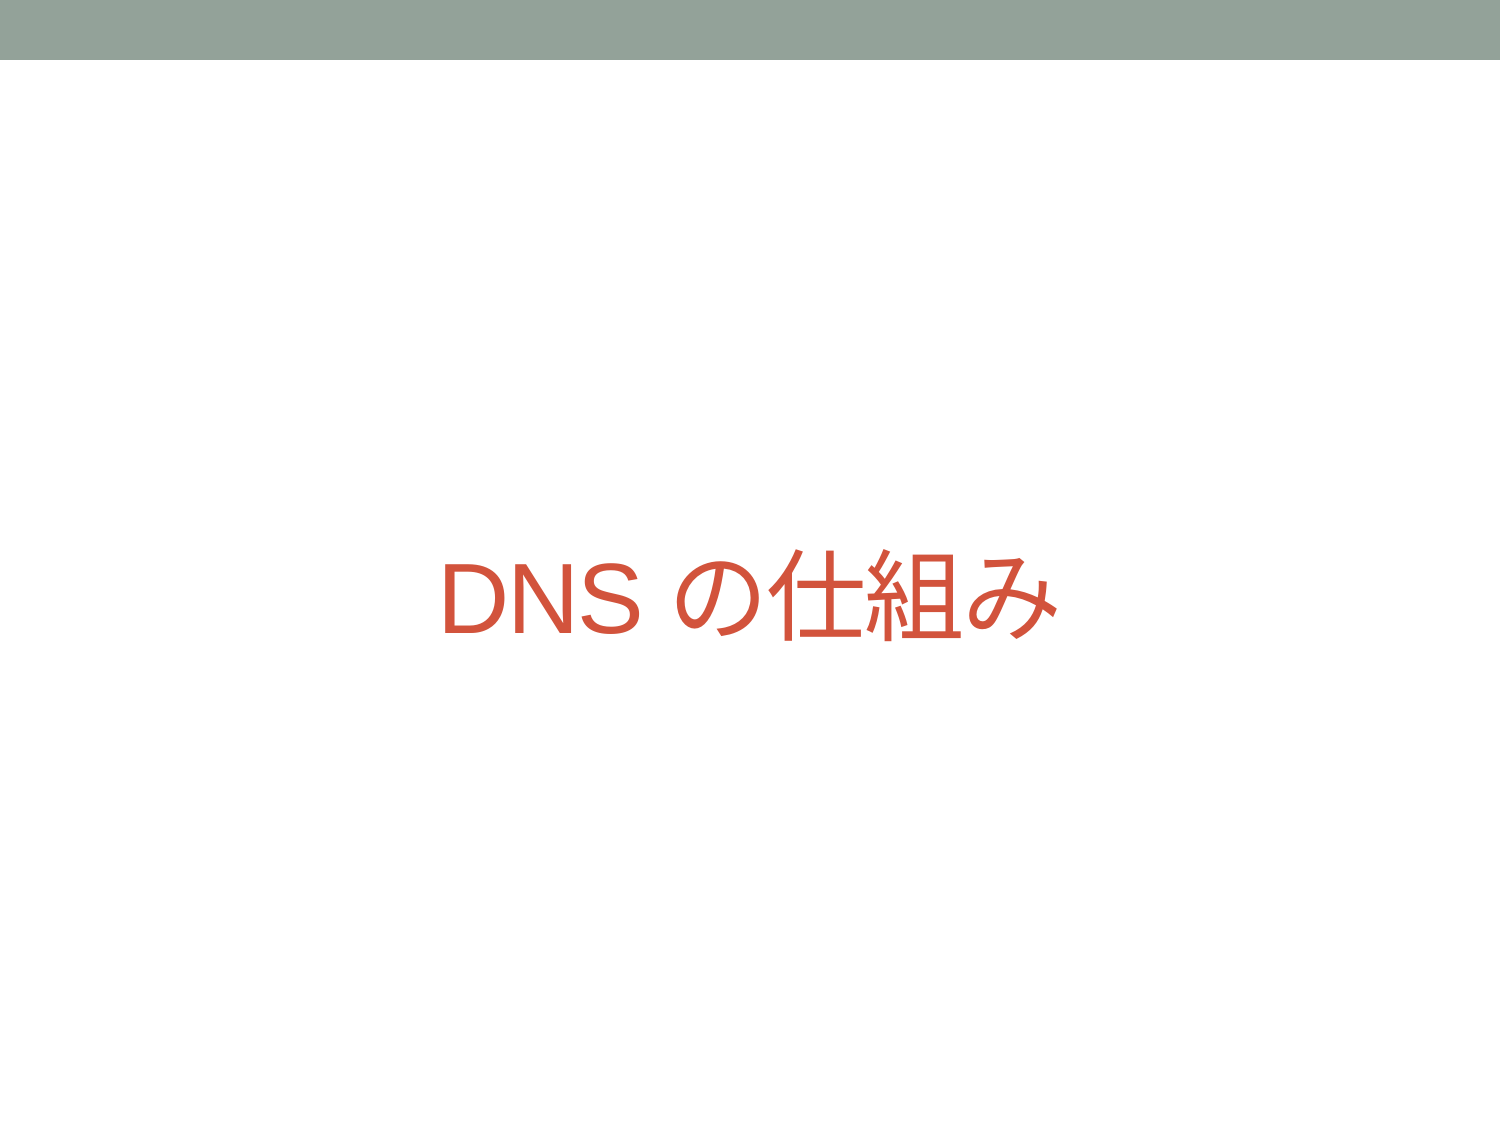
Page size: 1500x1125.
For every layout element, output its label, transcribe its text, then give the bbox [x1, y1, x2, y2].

title DNSの仕組み [75, 512, 1425, 675]
